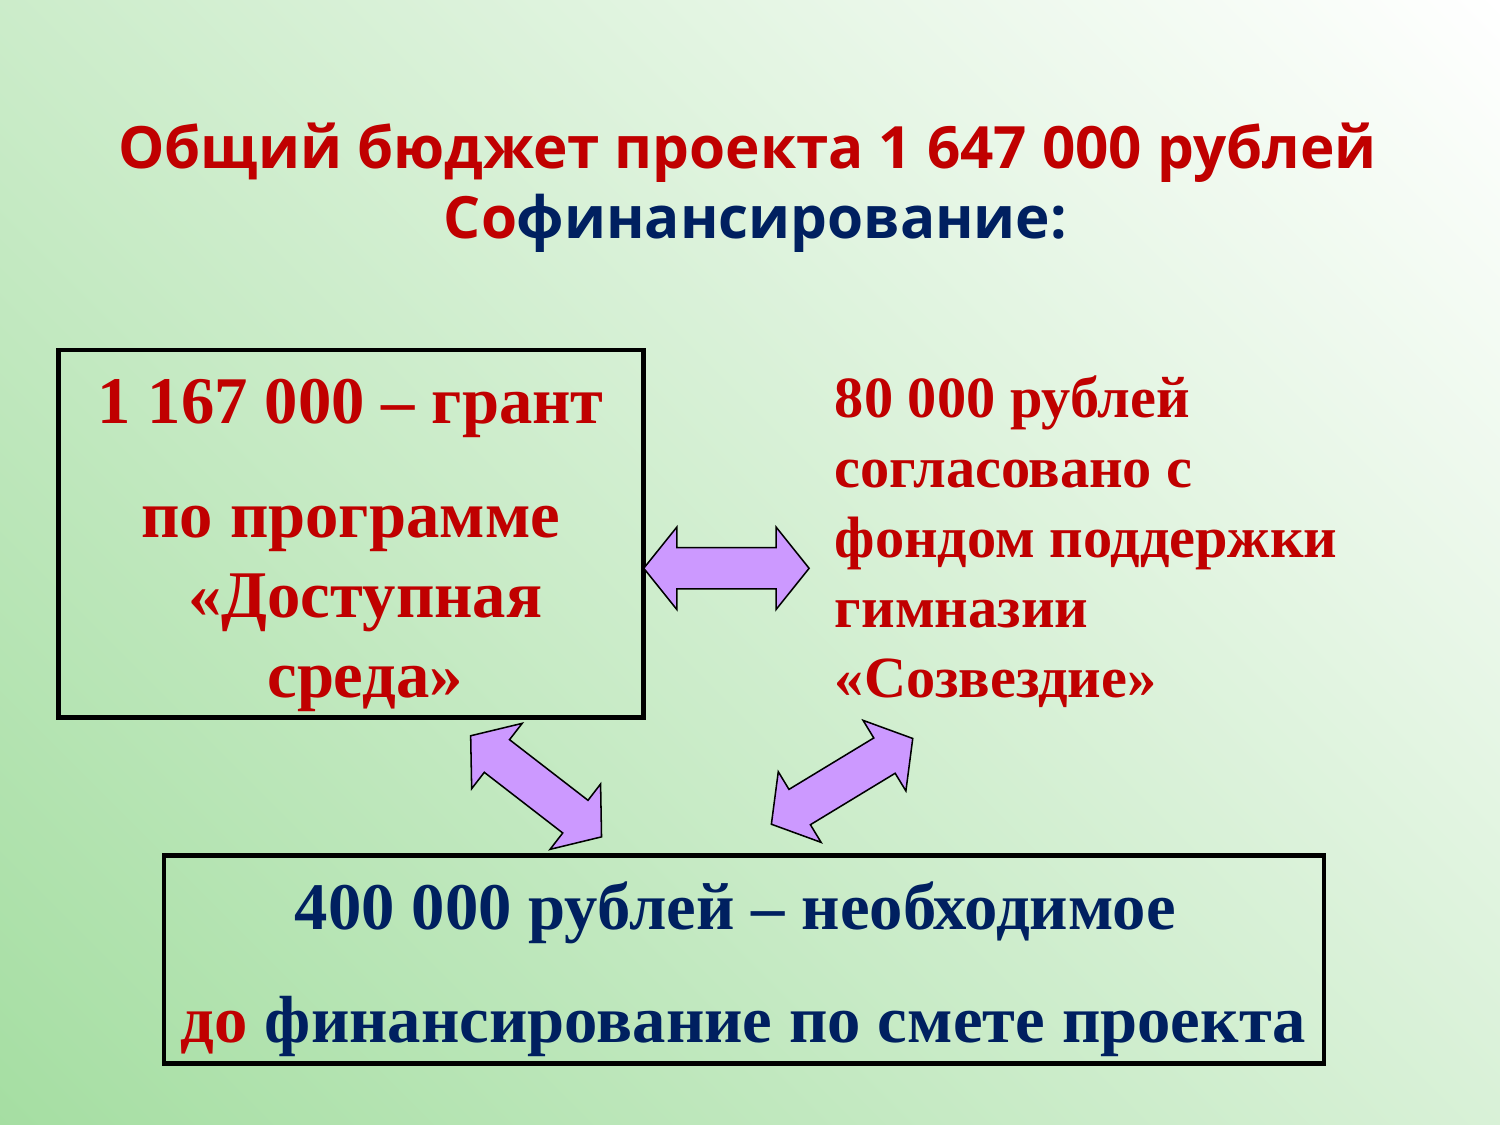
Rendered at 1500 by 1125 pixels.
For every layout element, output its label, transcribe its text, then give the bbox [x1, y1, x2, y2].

text_box 400 000 рублей – необходимое до финансирование по смете проекта [164, 855, 1325, 1064]
text_box [771, 720, 913, 843]
text_box [643, 527, 810, 610]
text_box 80 000 рублей согласовано с фондом поддержки гимназии «Созвездие» [820, 351, 1372, 717]
text_box [470, 723, 602, 850]
title Общий бюджет проекта 1 647 000 рублей Софинансирование: [82, 46, 1429, 293]
text_box 1 167 000 – грант по программе «Доступная среда» [58, 349, 644, 718]
